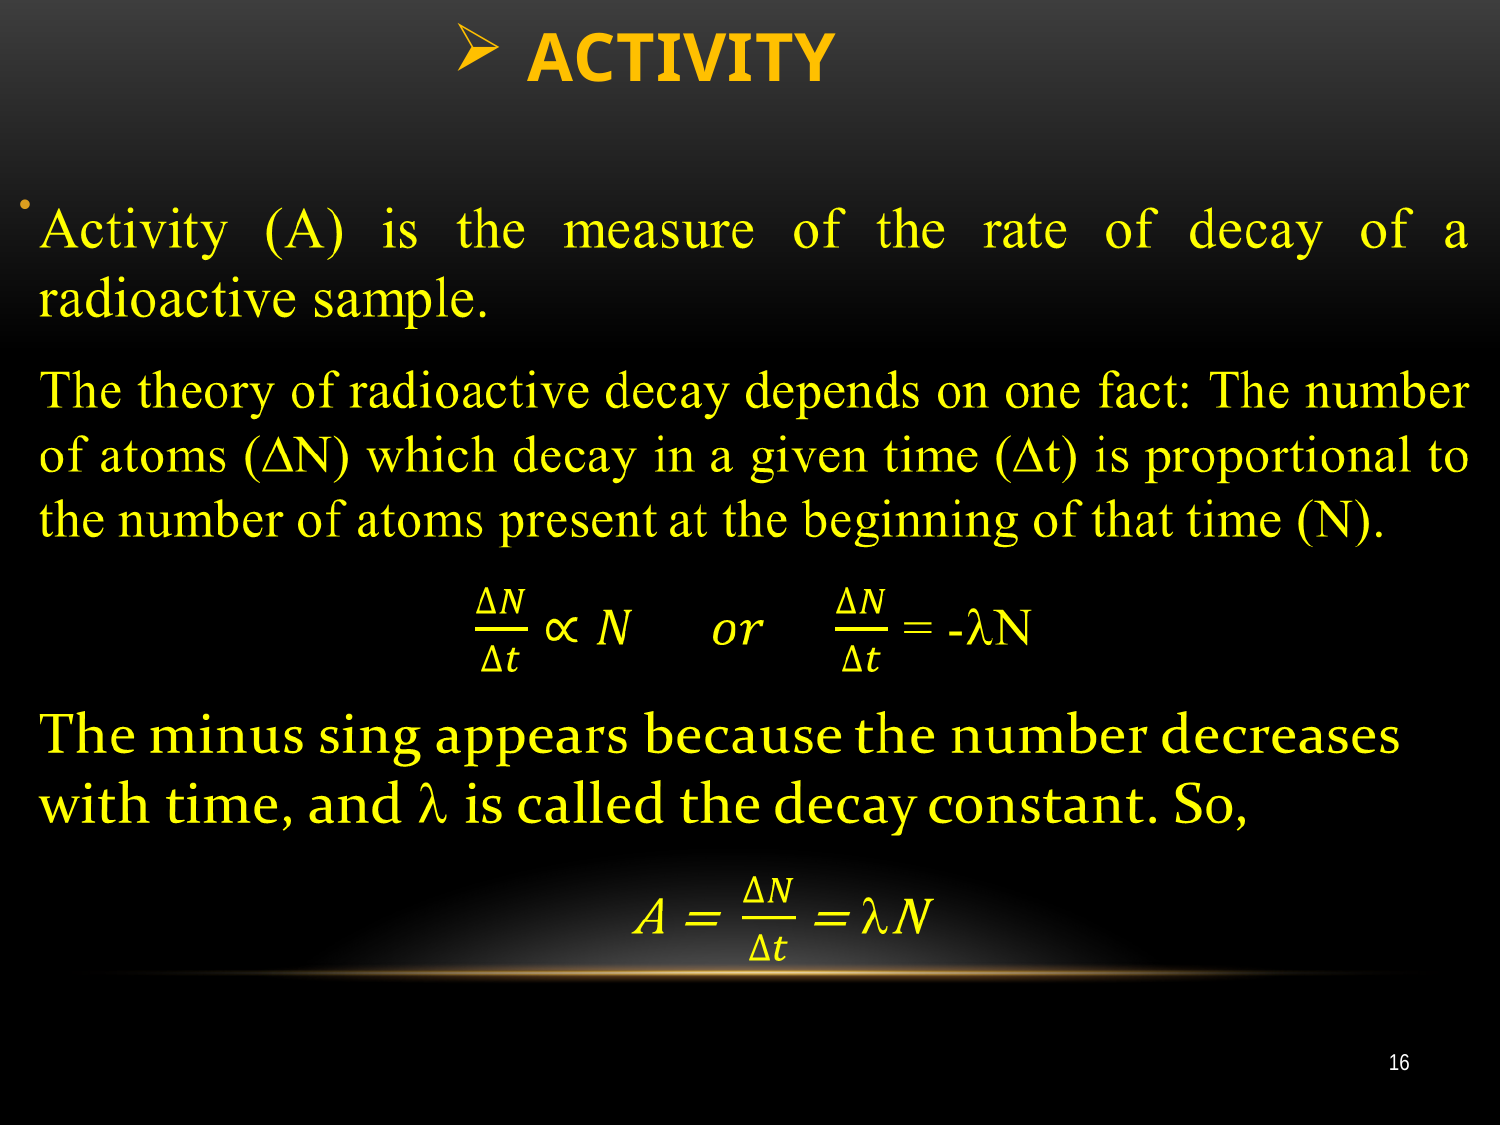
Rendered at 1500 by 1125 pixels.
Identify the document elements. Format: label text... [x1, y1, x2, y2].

picture [0, 0, 1500, 1125]
slide_number 16 [1074, 1024, 1425, 1100]
list [4, 174, 1500, 1013]
title ACTIVITY [437, 2, 1025, 103]
